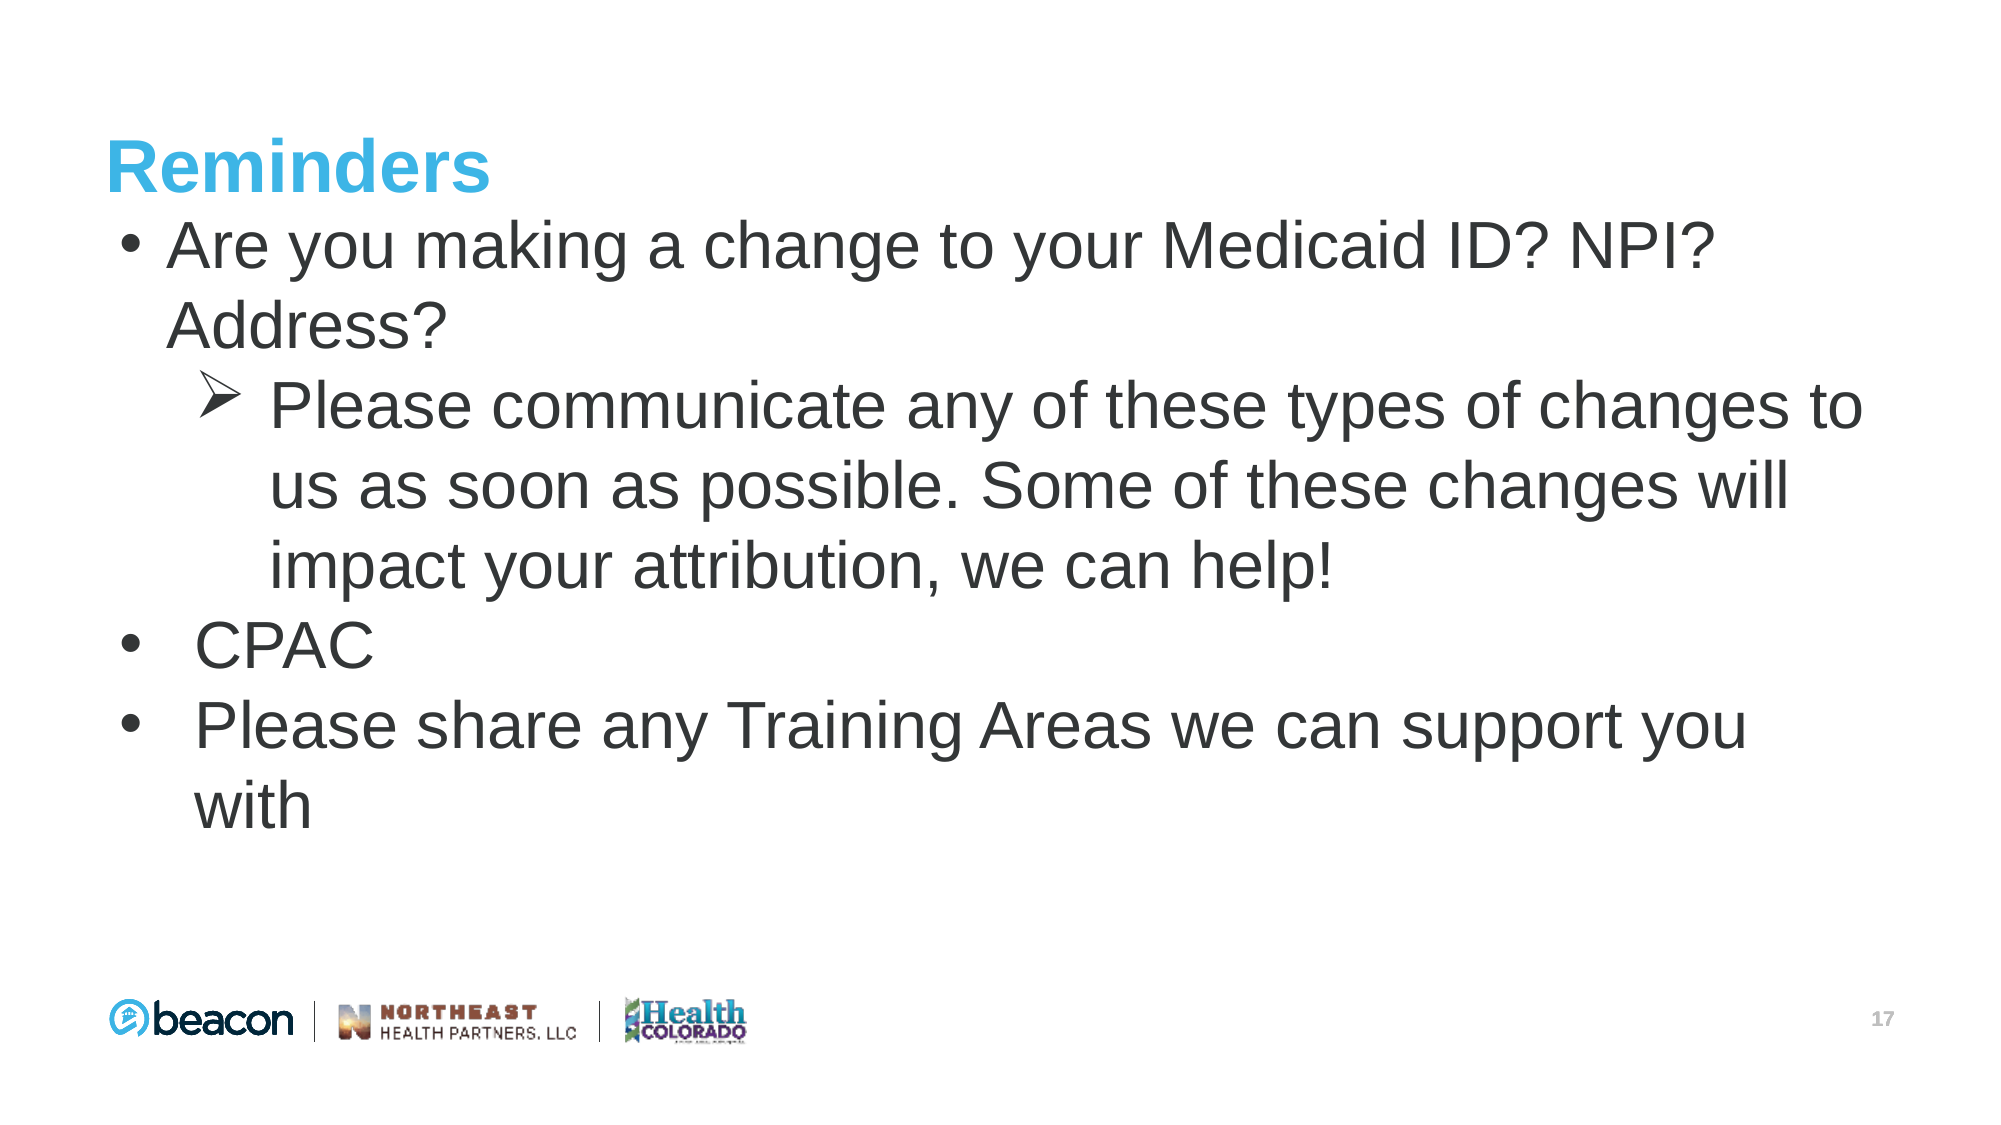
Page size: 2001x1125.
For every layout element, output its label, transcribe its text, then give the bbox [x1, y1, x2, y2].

title Reminders [105, 104, 1895, 194]
text_box Are you making a change to your Medicaid ID? NPI? Address? Please communicate any of these types of changes to us as soon as possible. Some of these changes will impact your attribution, we can help! CPAC Please share any Training Areas we can support you with [104, 194, 1895, 850]
picture [624, 995, 747, 1046]
picture [334, 997, 581, 1049]
